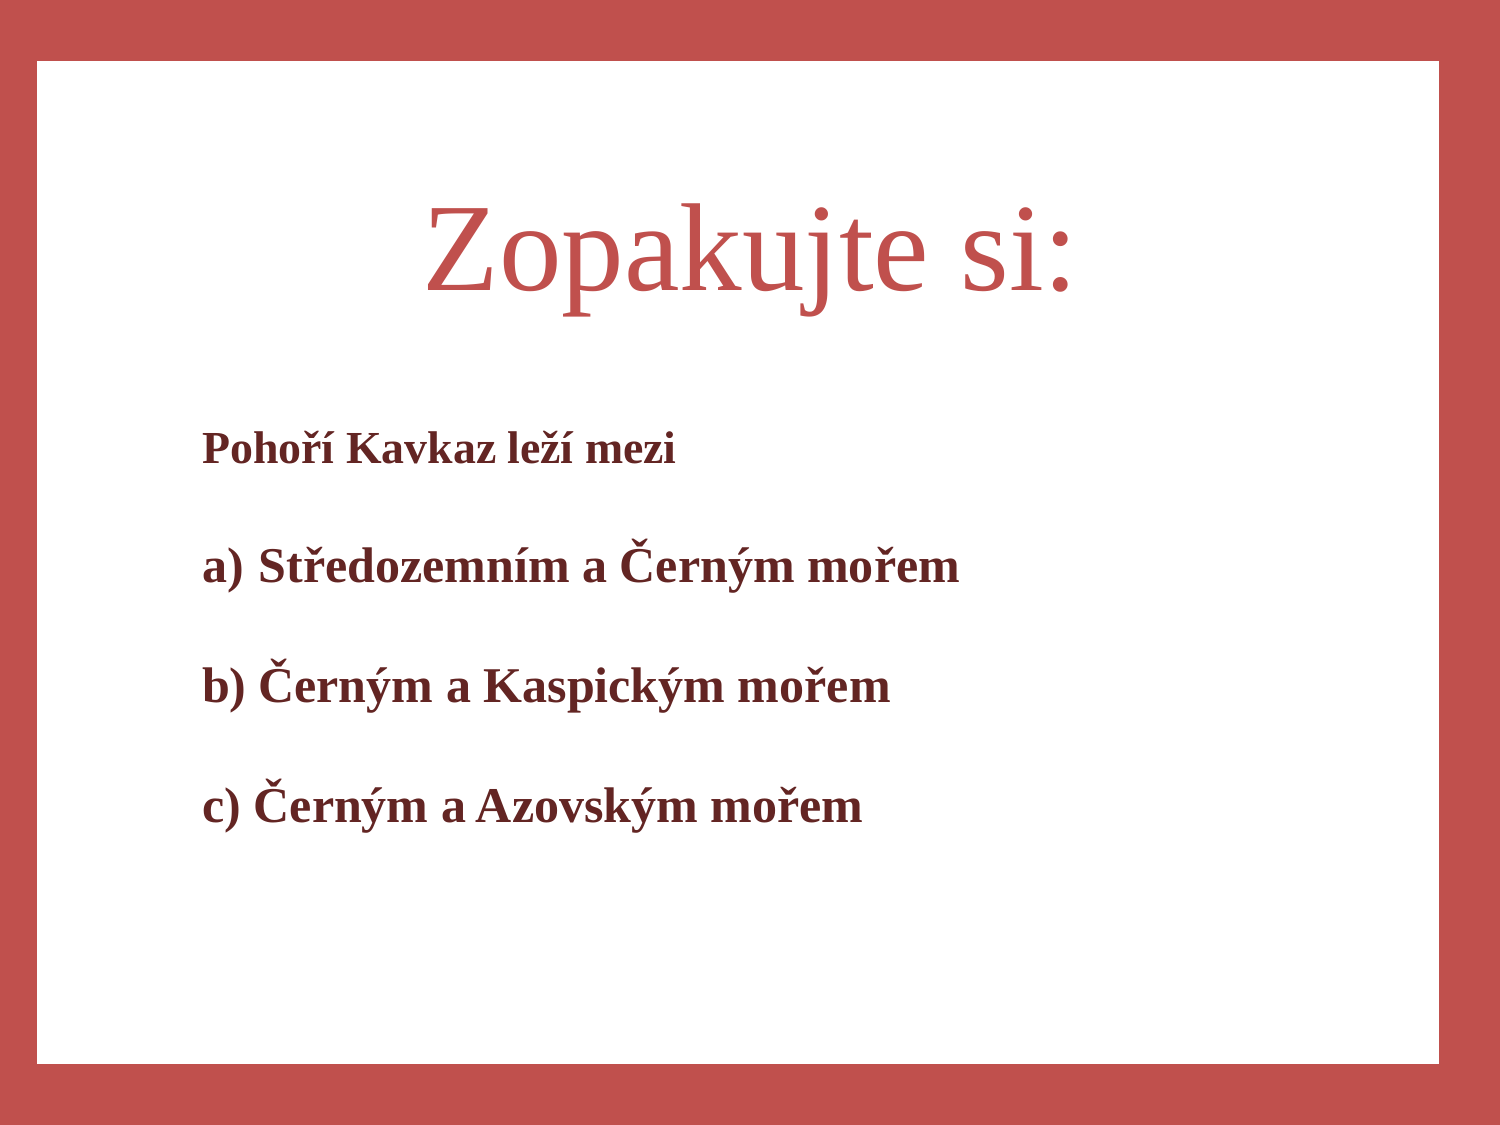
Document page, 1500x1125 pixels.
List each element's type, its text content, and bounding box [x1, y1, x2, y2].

text_box Pohoří Kavkaz leží mezi Středozemním a Černým mořem Černým a Kaspickým mořem c) Černým a Azovským mořem [187, 410, 1313, 840]
text_box a) [33, 56, 1443, 1068]
title Zopakujte si: [164, 187, 1339, 293]
